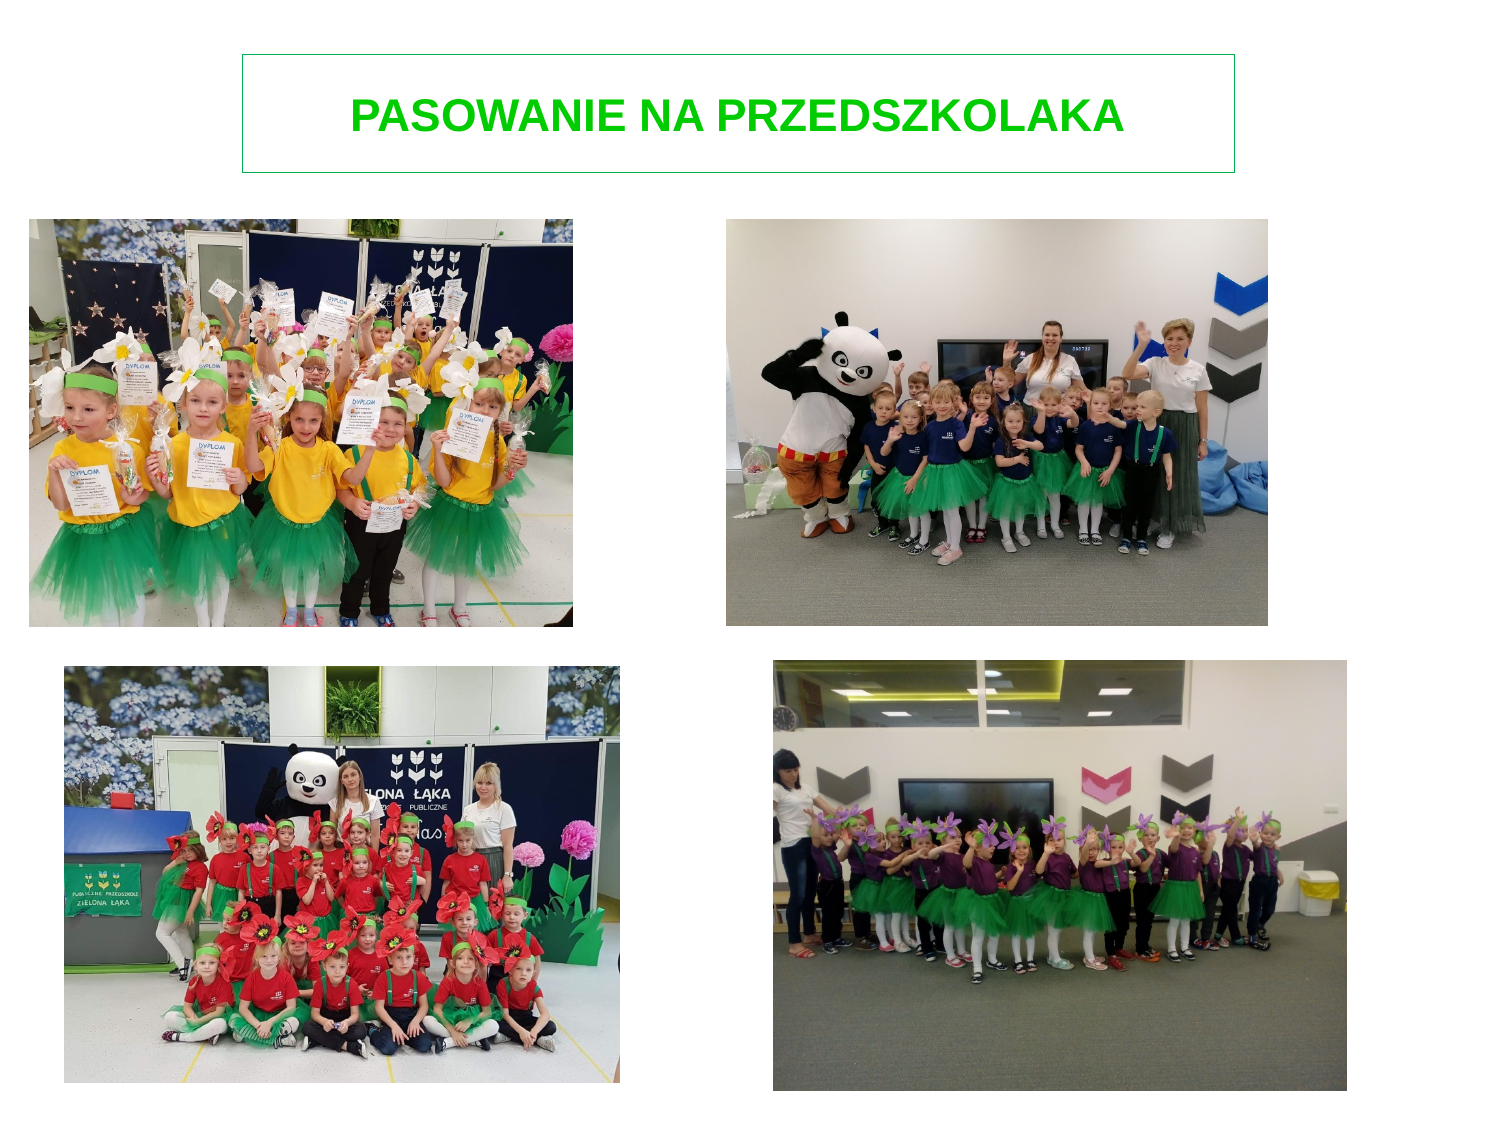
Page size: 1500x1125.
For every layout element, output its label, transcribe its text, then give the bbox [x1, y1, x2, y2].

picture [726, 219, 1268, 627]
title PASOWANIE NA PRZEDSZKOLAKA [242, 54, 1235, 173]
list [29, 219, 573, 628]
picture [773, 660, 1347, 1091]
picture [64, 665, 620, 1083]
